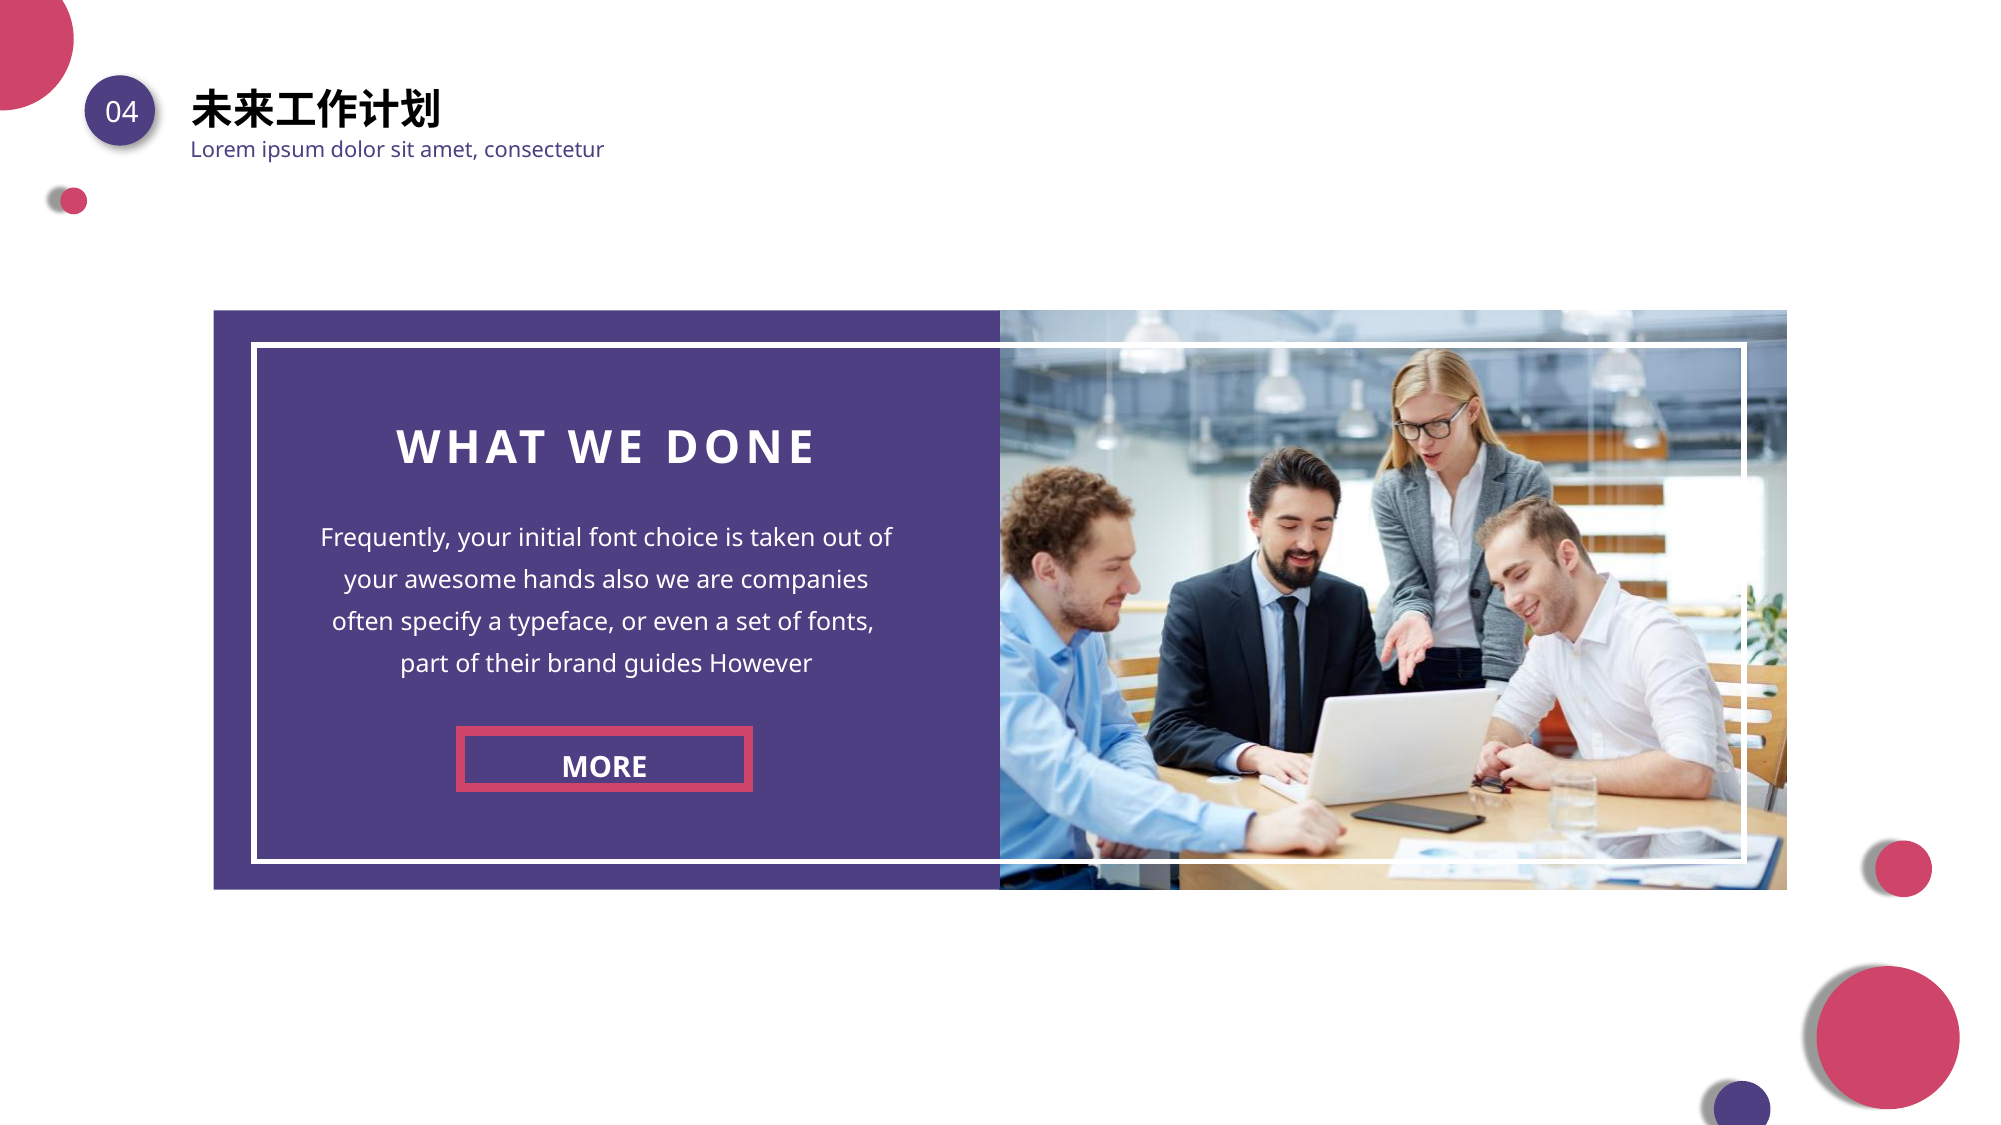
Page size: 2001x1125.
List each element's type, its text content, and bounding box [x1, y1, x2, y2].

text_box [213, 309, 1001, 891]
picture [999, 310, 1787, 890]
text_box [1712, 1079, 1772, 1125]
text_box 04 [90, 86, 183, 137]
text_box [0, 0, 75, 112]
text_box [95, 137, 145, 147]
text_box Lorem ipsum dolor sit amet, consectetur [175, 127, 733, 169]
text_box [59, 186, 89, 216]
text_box [1874, 839, 1934, 899]
text_box [93, 74, 147, 86]
text_box [1815, 965, 1961, 1111]
text_box [83, 89, 90, 131]
text_box [253, 344, 999, 863]
text_box 未来工作计划 [176, 75, 458, 127]
